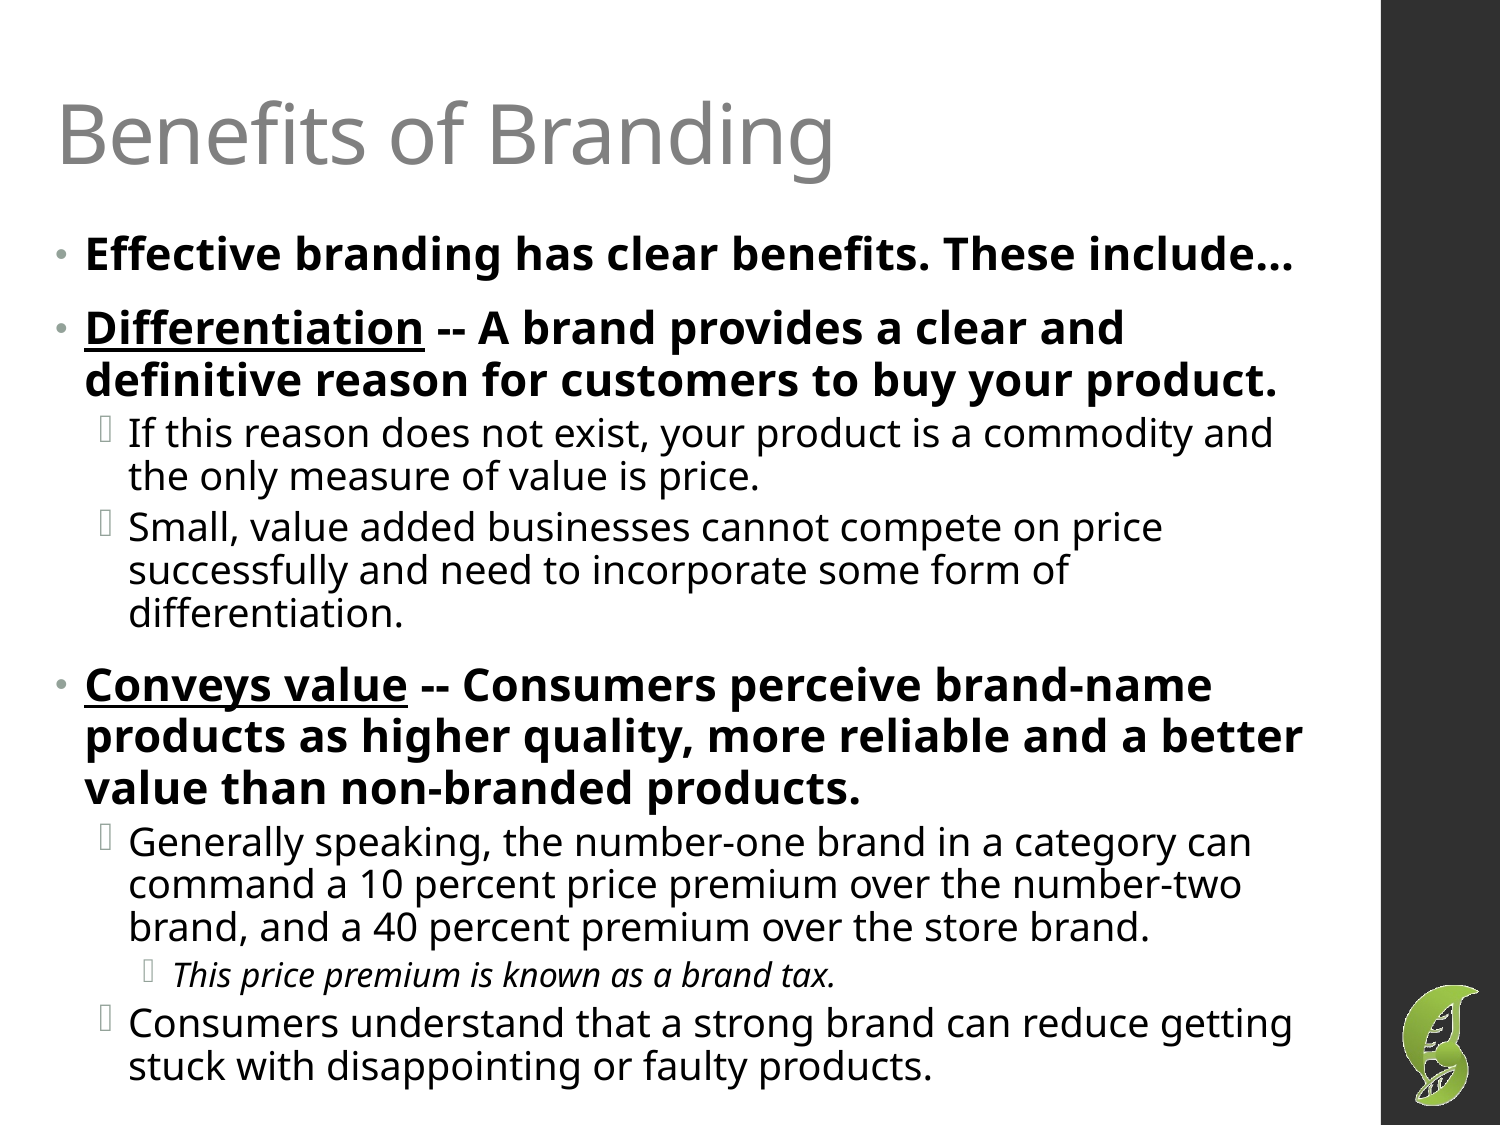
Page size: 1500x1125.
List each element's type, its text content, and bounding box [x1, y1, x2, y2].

title Benefits of Branding [40, 46, 1348, 191]
picture [1396, 981, 1486, 1110]
list Effective branding has clear benefits. These include… Differentiation -- A brand provides a clear and definitive reason for customers to buy your product. If this reason does not exist, your product is a commodity and the only measure of value is price. Small, value added businesses cannot compete on price successfully and need to incorporate some form of differentiation. Conveys value -- Consumers perceive brand-name products as higher quality, more reliable and a better value than non-branded products. Generally speaking, the number-one brand in a category can command a 10 percent price premium over the number-two brand, and a 40 percent premium over the store brand. This price premium is known as a brand tax. Consumers understand that a strong brand can reduce getting stuck with disappointing or faulty products. [40, 221, 1348, 1110]
